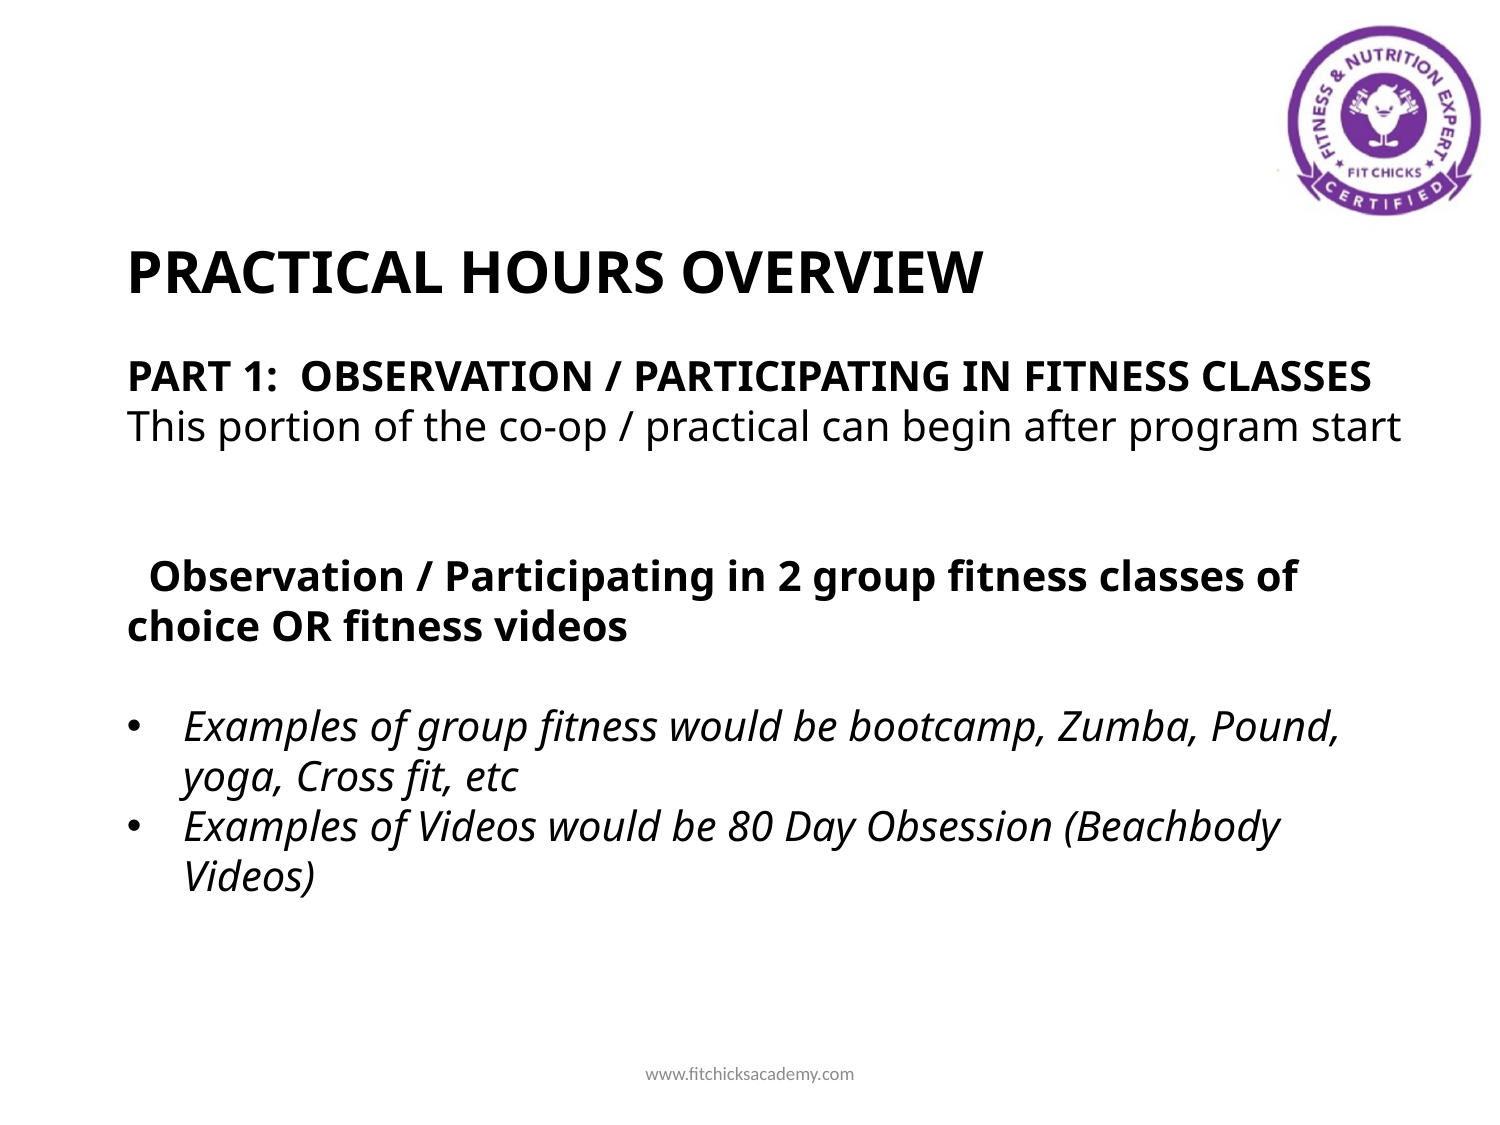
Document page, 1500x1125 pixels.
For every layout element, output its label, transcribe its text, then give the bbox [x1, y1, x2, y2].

text_box PRACTICAL HOURS OVERVIEW PART 1: OBSERVATION / PARTICIPATING IN FITNESS CLASSES This portion of the co-op / practical can begin after program start Observation / Participating in 2 group fitness classes of choice OR fitness videos Examples of group fitness would be bootcamp, Zumba, Pound, yoga, Cross fit, etc Examples of Videos would be 80 Day Obsession (Beachbody Videos) [112, 227, 1424, 1125]
picture [1277, 1, 1497, 250]
footer www.fitchicksacademy.com [496, 1042, 1004, 1103]
